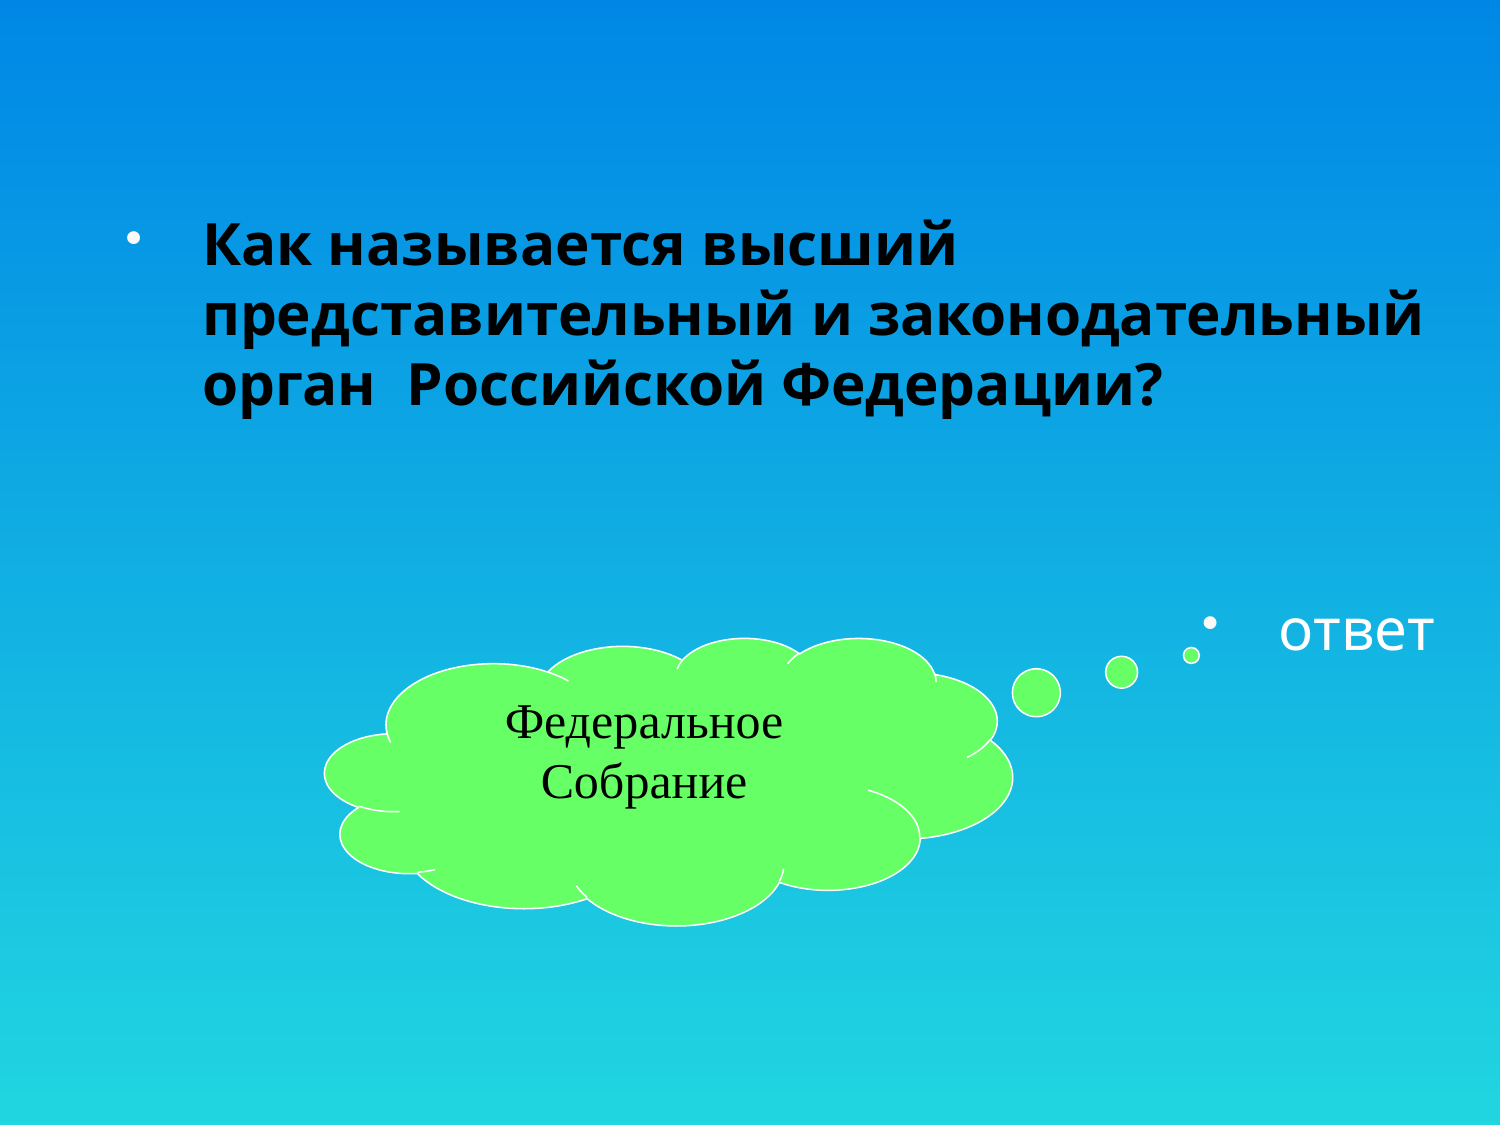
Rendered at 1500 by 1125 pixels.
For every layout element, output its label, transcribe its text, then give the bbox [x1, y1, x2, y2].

text_box Федеральное Собрание [324, 638, 1013, 926]
text_box Федеральное Собрание [1012, 668, 1061, 717]
text_box Федеральное Собрание [1105, 656, 1138, 689]
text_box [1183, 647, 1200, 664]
list Как называется высший представительный и законодательный орган Российской Федерации? ответ [112, 200, 1450, 998]
